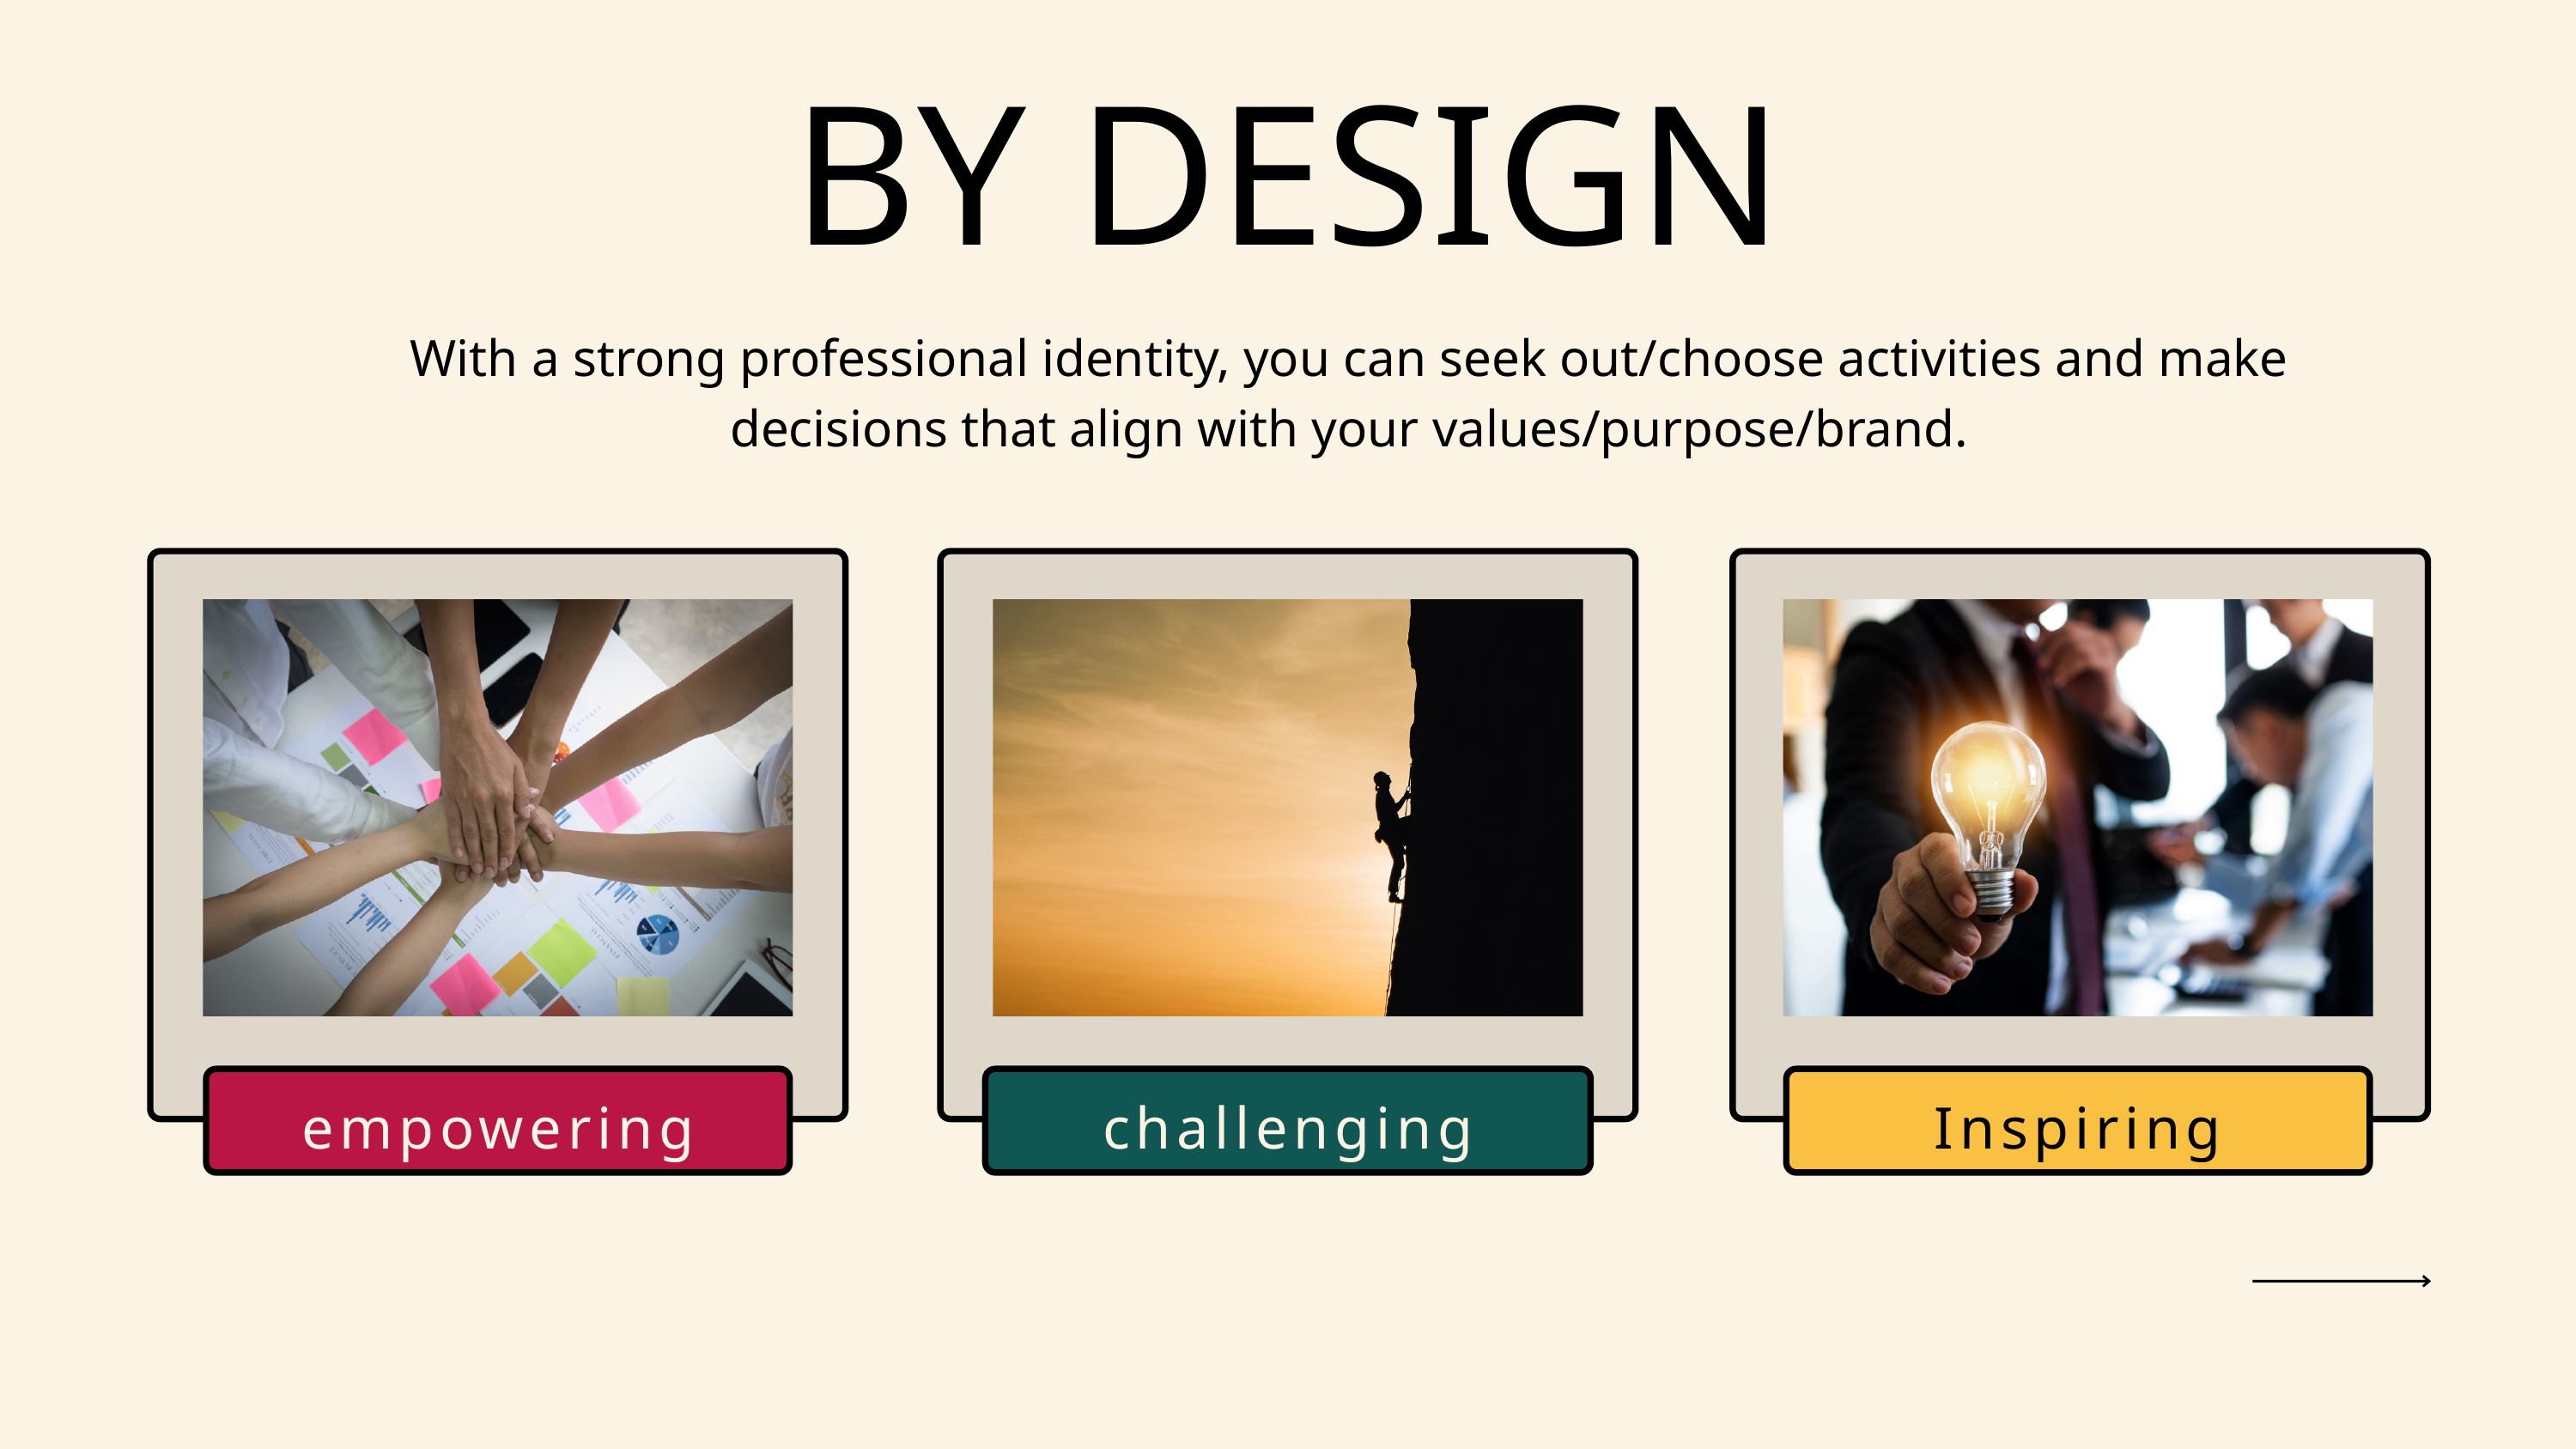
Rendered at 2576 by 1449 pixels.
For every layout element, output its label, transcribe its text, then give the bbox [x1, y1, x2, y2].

text_box BY DESIGN [144, 90, 2432, 283]
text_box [993, 599, 1583, 1016]
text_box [146, 548, 849, 1123]
text_box With a strong professional identity, you can seek out/choose activities and make decisions that align with your values/purpose/brand. [352, 316, 2346, 457]
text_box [1728, 548, 2432, 1123]
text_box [981, 1065, 1595, 1176]
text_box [203, 1065, 793, 1176]
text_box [937, 548, 1639, 1123]
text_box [1783, 599, 2373, 1016]
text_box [203, 599, 793, 1016]
text_box [2252, 1275, 2432, 1288]
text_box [1783, 1065, 2373, 1176]
